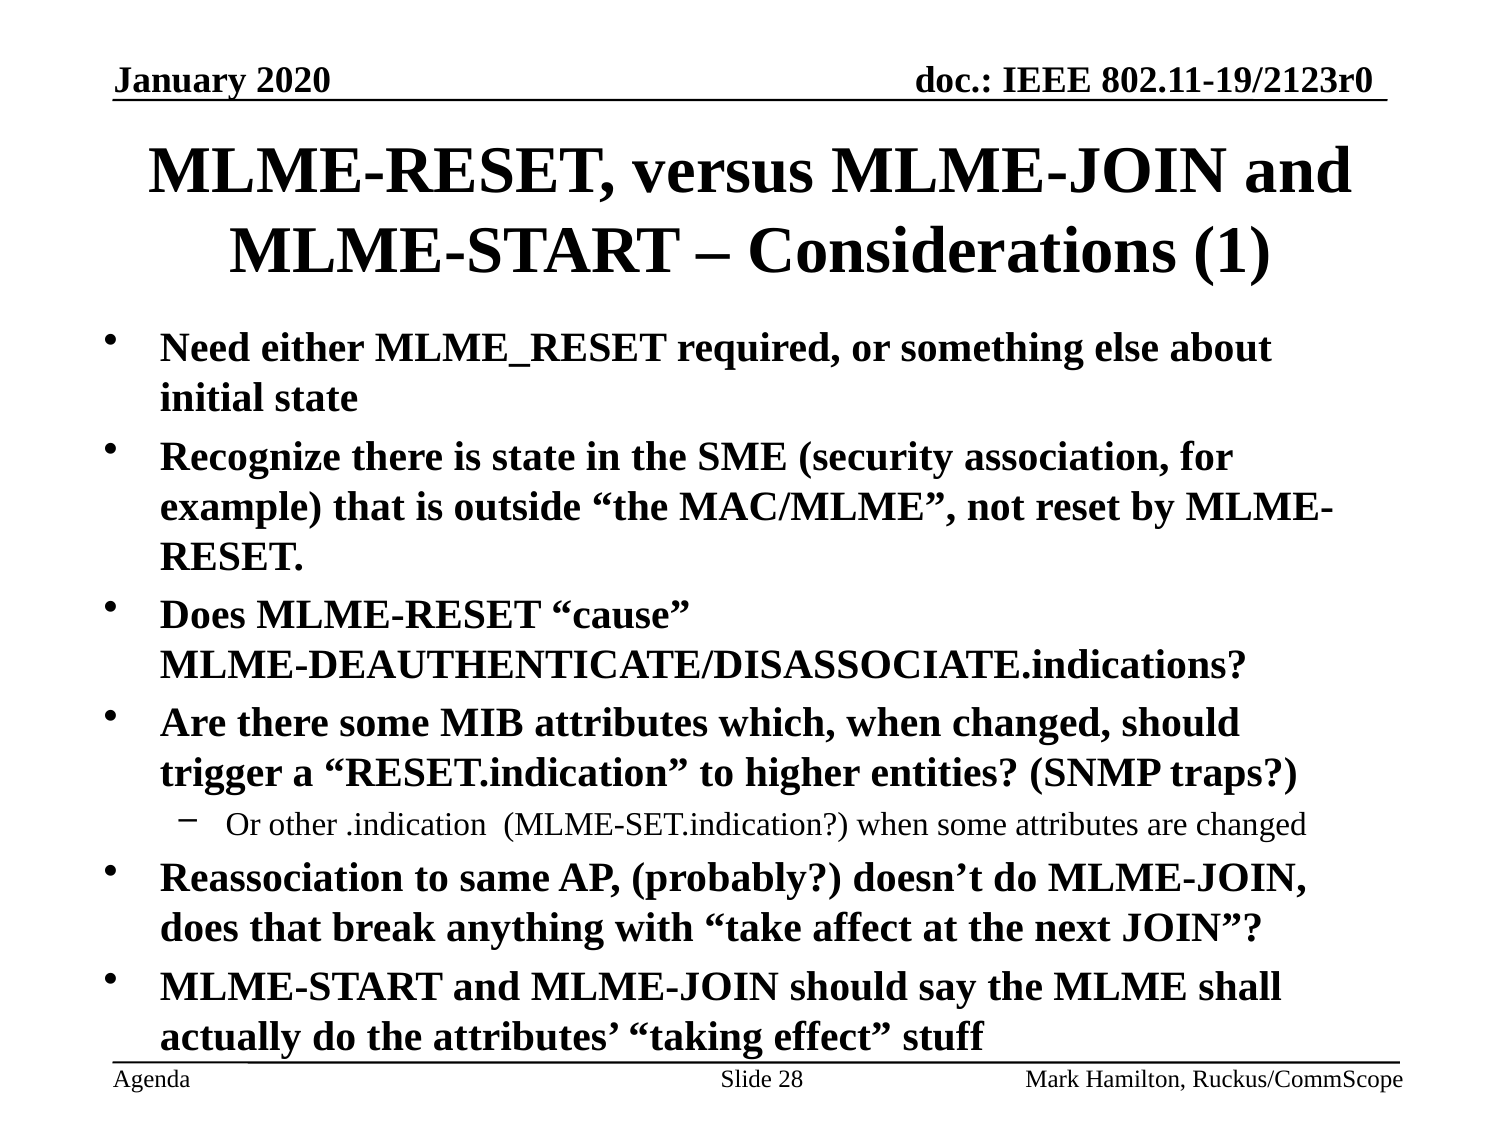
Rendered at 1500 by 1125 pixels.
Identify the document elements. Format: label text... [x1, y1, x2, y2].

list Need either MLME_RESET required, or something else about initial state Recognize there is state in the SME (security association, for example) that is outside “the MAC/MLME”, not reset by MLME-RESET. Does MLME-RESET “cause” MLME-DEAUTHENTICATE/DISASSOCIATE.indications? Are there some MIB attributes which, when changed, should trigger a “RESET.indication” to higher entities? (SNMP traps?) Or other .indication (MLME-SET.indication?) when some attributes are changed Reassociation to same AP, (probably?) doesn’t do MLME-JOIN, does that break anything with “take affect at the next JOIN”? MLME-START and MLME-JOIN should say the MLME shall actually do the attributes’ “taking effect” stuff [88, 312, 1389, 1013]
title MLME-RESET, versus MLME-JOIN and MLME-START – Considerations (1) [113, 174, 1389, 238]
